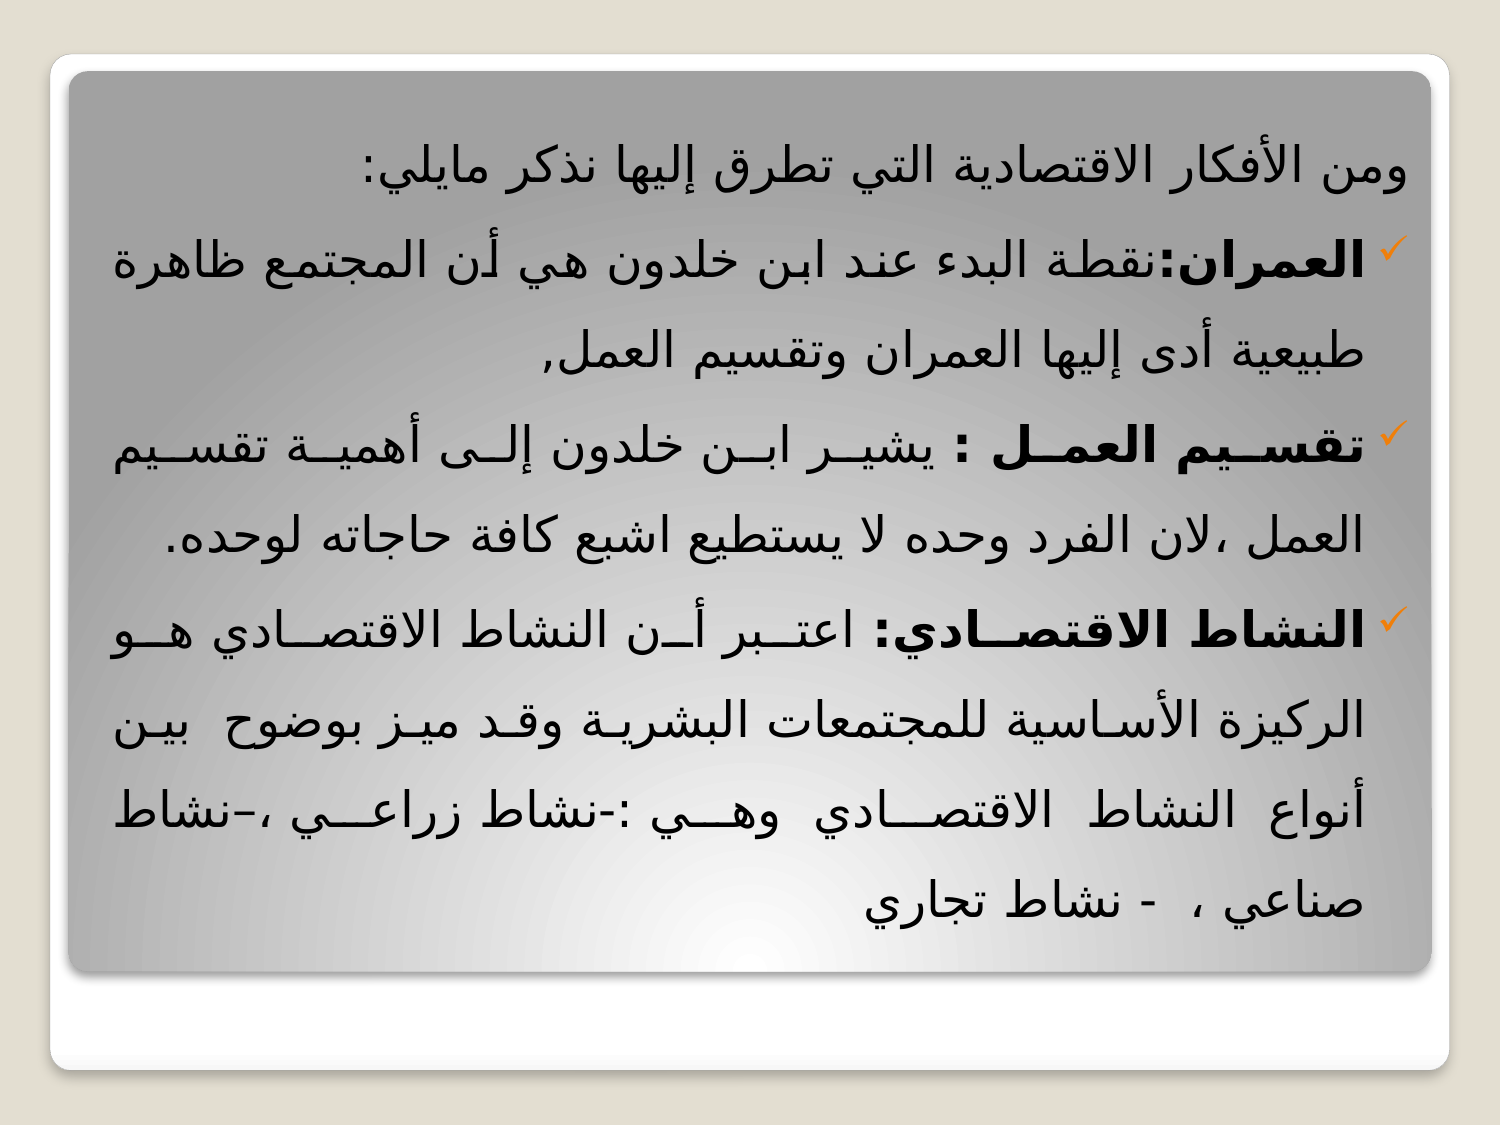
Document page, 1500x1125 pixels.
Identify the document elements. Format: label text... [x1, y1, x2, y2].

list ومن الأفكار الاقتصادية التي تطرق إليها نذكر مايلي: العمران:نقطة البدء عند ابن خلدون هي أن المجتمع ظاهرة طبيعية أدى إليها العمران وتقسيم العمل, تقسيم العمل : يشير ابن خلدون إلى أهمية تقسيم العمل ،لان الفرد وحده لا يستطيع اشبع كافة حاجاته لوحده. النشاط الاقتصادي: اعتبر أن النشاط الاقتصادي هو الركيزة الأساسية للمجتمعات البشرية وقد ميز بوضوح بين أنواع النشاط الاقتصادي وهي :-نشاط زراعي ،–نشاط صناعي ، - نشاط تجاري [82, 86, 1425, 973]
